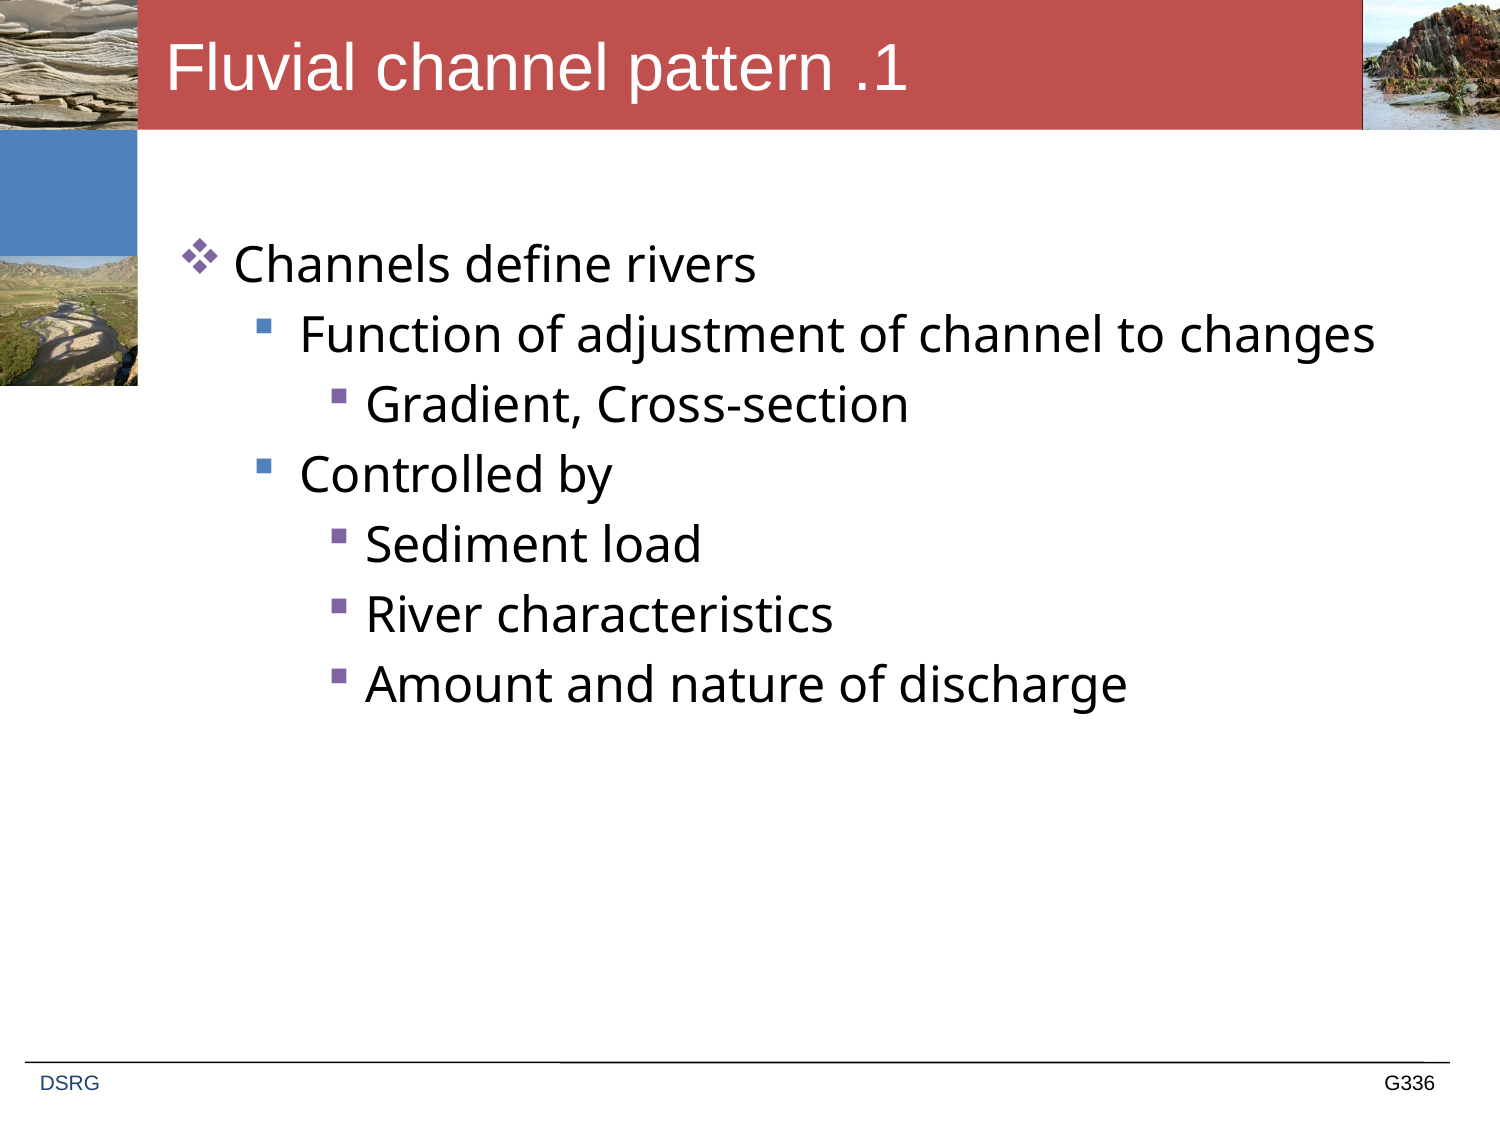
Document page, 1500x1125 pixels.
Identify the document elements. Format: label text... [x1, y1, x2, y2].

slide_number G336 [1100, 1062, 1450, 1103]
picture [0, 256, 138, 386]
footer DSRG [24, 1062, 500, 1125]
picture [1362, 0, 1500, 130]
title 1. Fluvial channel pattern [150, 17, 1350, 111]
picture [0, 0, 138, 130]
list Channels define rivers Function of adjustment of channel to changes Gradient, Cross-section Controlled by Sediment load River characteristics Amount and nature of discharge [162, 224, 1400, 835]
